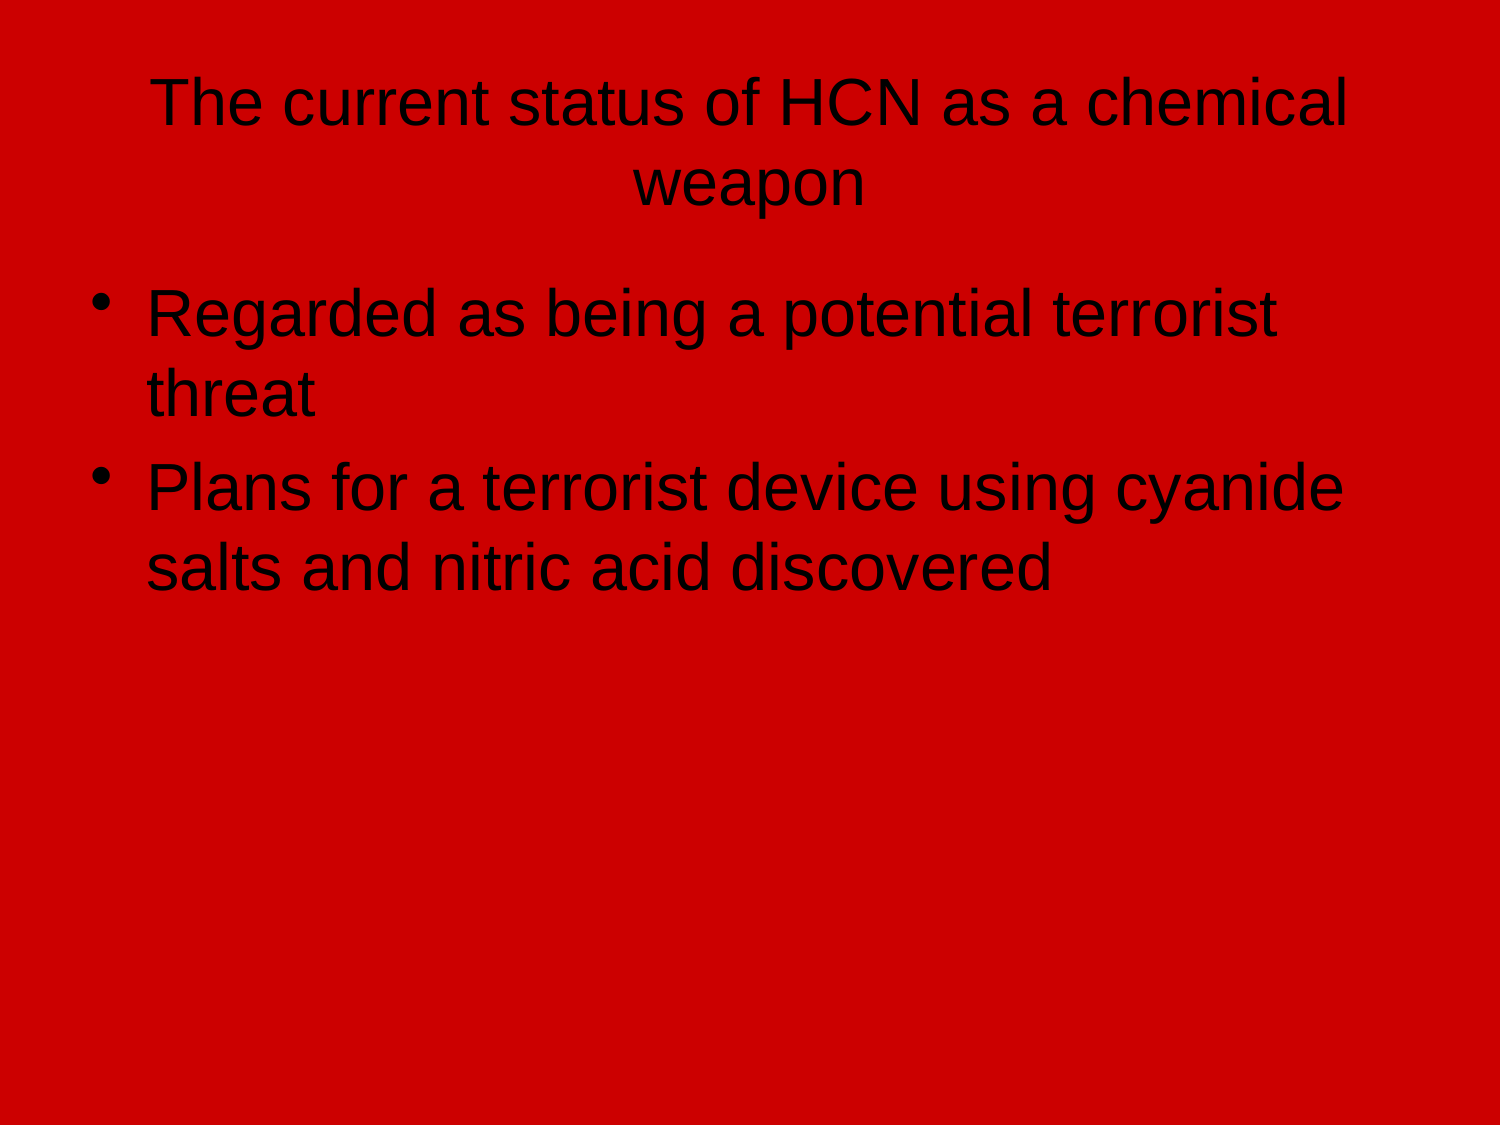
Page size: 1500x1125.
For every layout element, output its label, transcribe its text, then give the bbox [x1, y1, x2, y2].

list Regarded as being a potential terrorist threat Plans for a terrorist device using cyanide salts and nitric acid discovered [74, 262, 1426, 1006]
title The current status of HCN as a chemical weapon [74, 44, 1426, 233]
